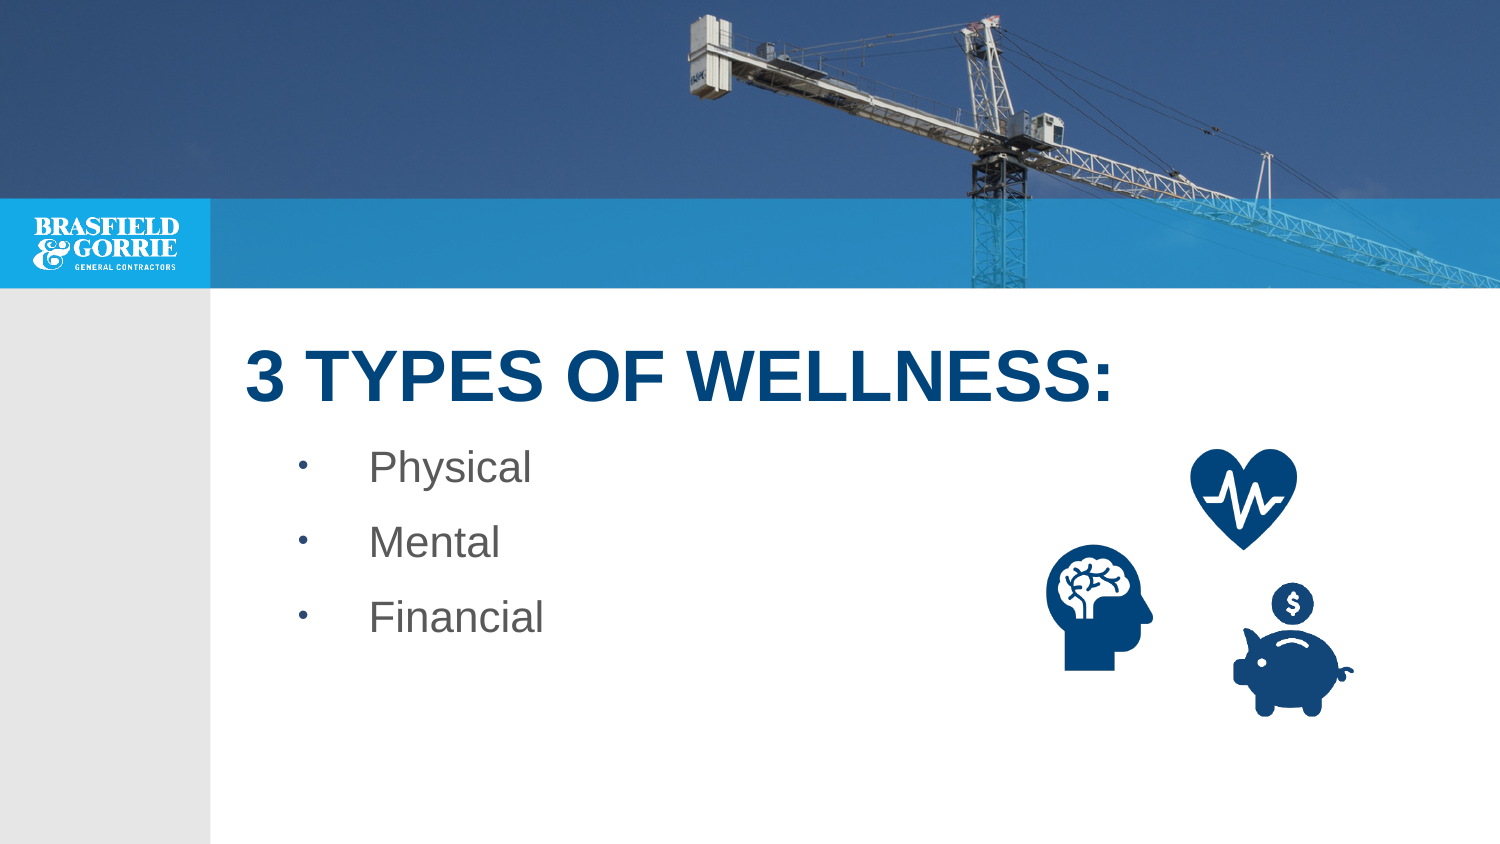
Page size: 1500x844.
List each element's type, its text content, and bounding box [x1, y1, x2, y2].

picture [33, 217, 179, 270]
picture [0, 0, 1500, 288]
picture [1024, 424, 1369, 725]
list 3 Types of wellness: Physical Mental Financial [229, 330, 1394, 650]
